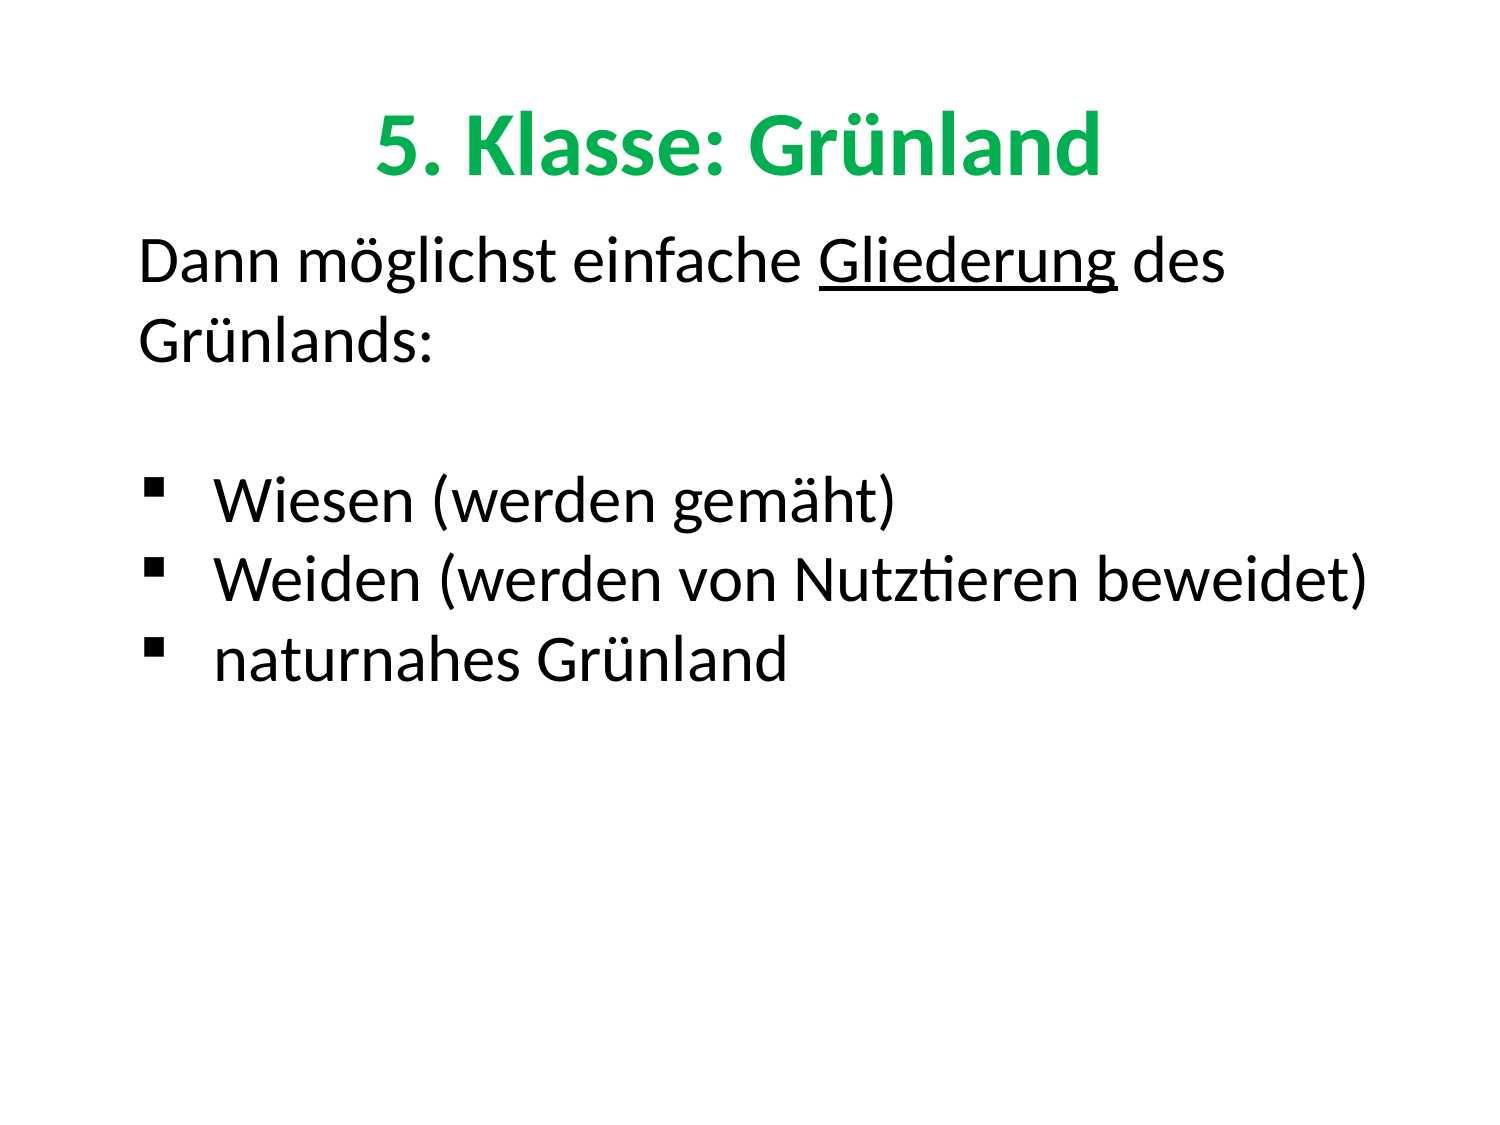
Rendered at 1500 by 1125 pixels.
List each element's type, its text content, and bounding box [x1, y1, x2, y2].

title 5. Klasse: Grünland [75, 45, 1425, 233]
text_box Dann möglichst einfache Gliederung des Grünlands: Wiesen (werden gemäht) Weiden (werden von Nutztieren beweidet) naturnahes Grünland [123, 208, 1424, 703]
